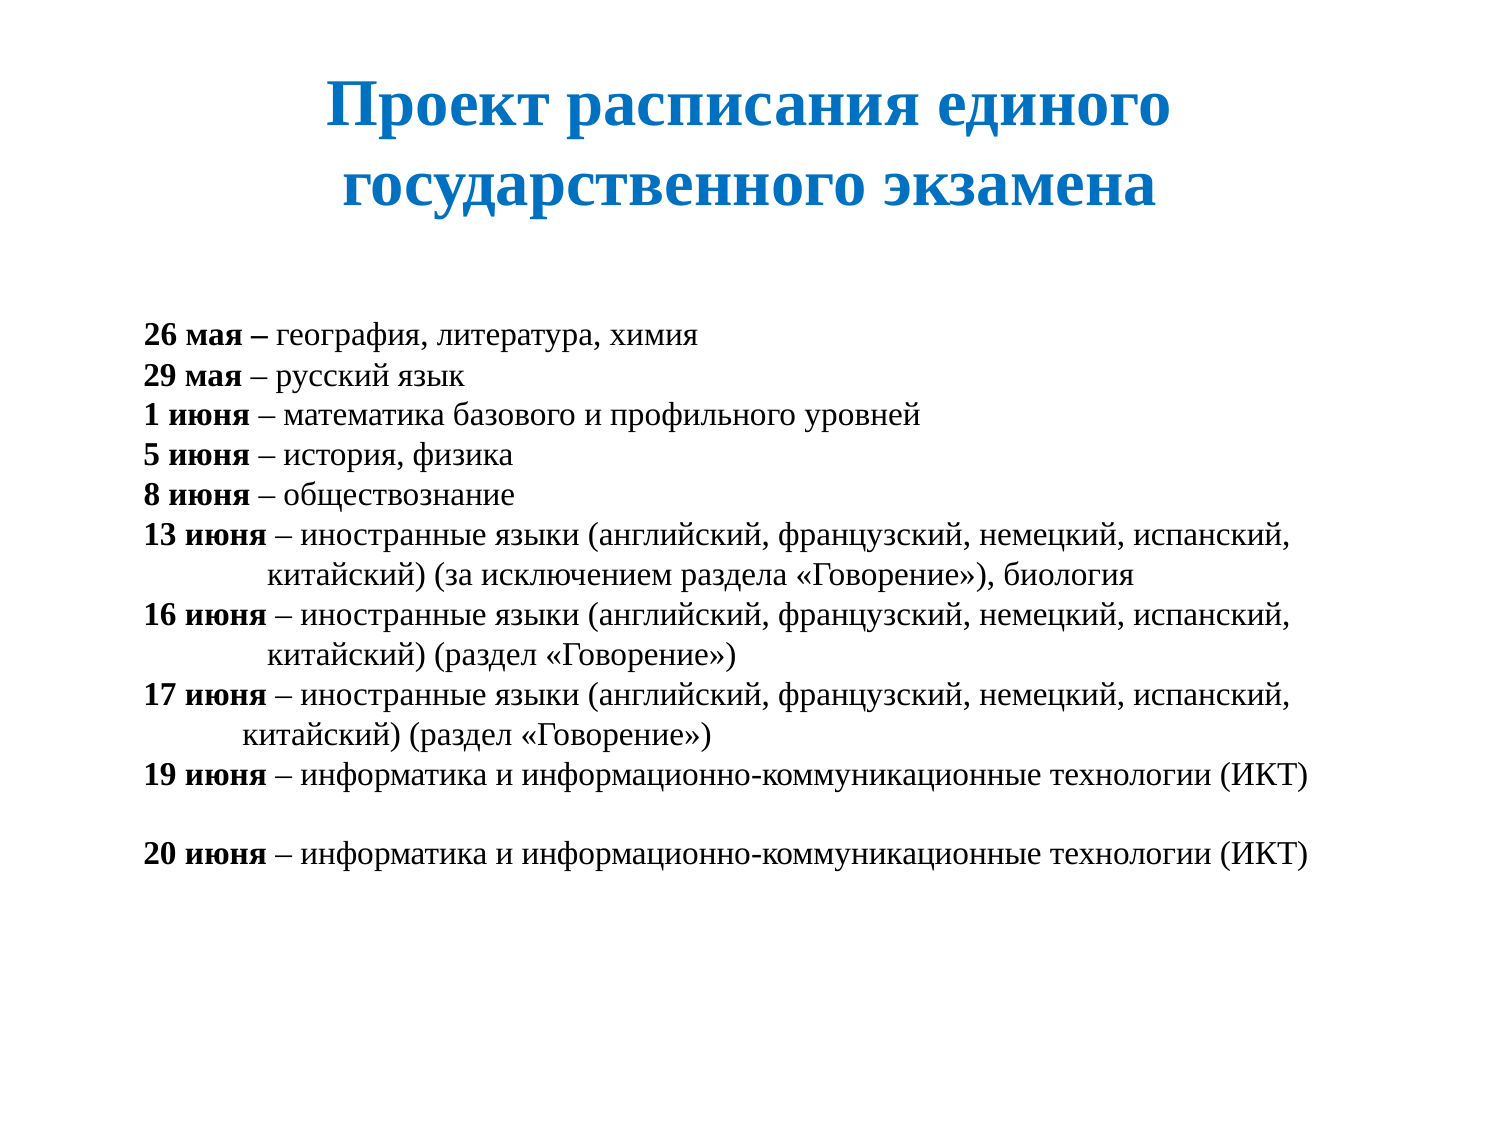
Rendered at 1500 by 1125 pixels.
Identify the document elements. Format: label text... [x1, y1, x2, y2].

text_box 26 мая – география, литература, химия 29 мая – русский язык 1 июня – математика базового и профильного уровней 5 июня – история, физика 8 июня – обществознание 13 июня – иностранные языки (английский, французский, немецкий, испанский, китайский) (за исключением раздела «Говорение»), биология 16 июня – иностранные языки (английский, французский, немецкий, испанский, китайский) (раздел «Говорение») 17 июня – иностранные языки (английский, французский, немецкий, испанский, китайский) (раздел «Говорение») 19 июня – информатика и информационно-коммуникационные технологии (ИКТ) 20 июня – информатика и информационно-коммуникационные технологии (ИКТ) [112, 255, 1424, 959]
title Проект расписания единого государственного экзамена [75, 45, 1425, 233]
